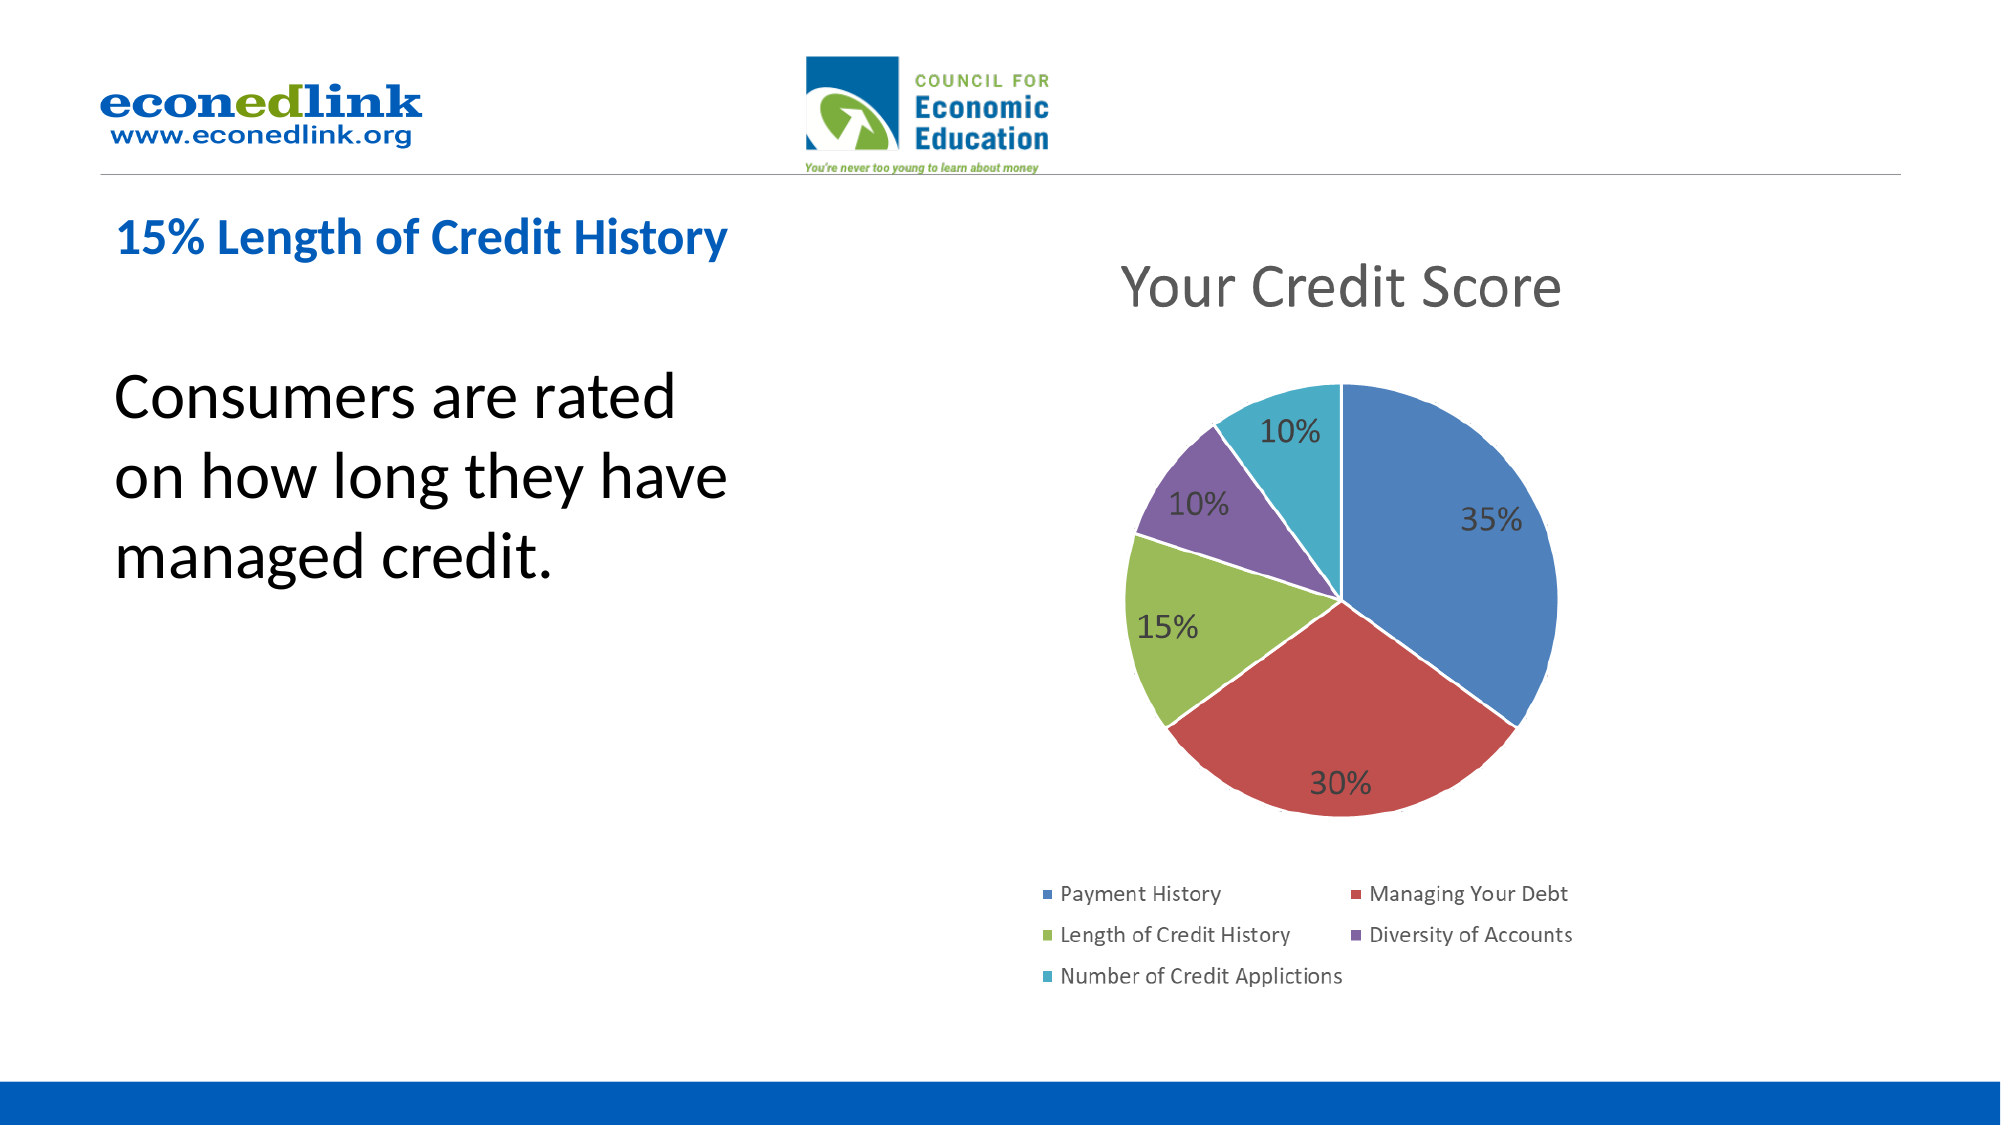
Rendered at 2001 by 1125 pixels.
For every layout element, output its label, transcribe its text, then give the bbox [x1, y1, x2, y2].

title 15% Length of Credit History [99, 177, 759, 273]
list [873, 230, 1809, 1006]
list Consumers are rated on how long they have managed credit. [99, 344, 759, 1006]
picture [0, 0, 2001, 1125]
